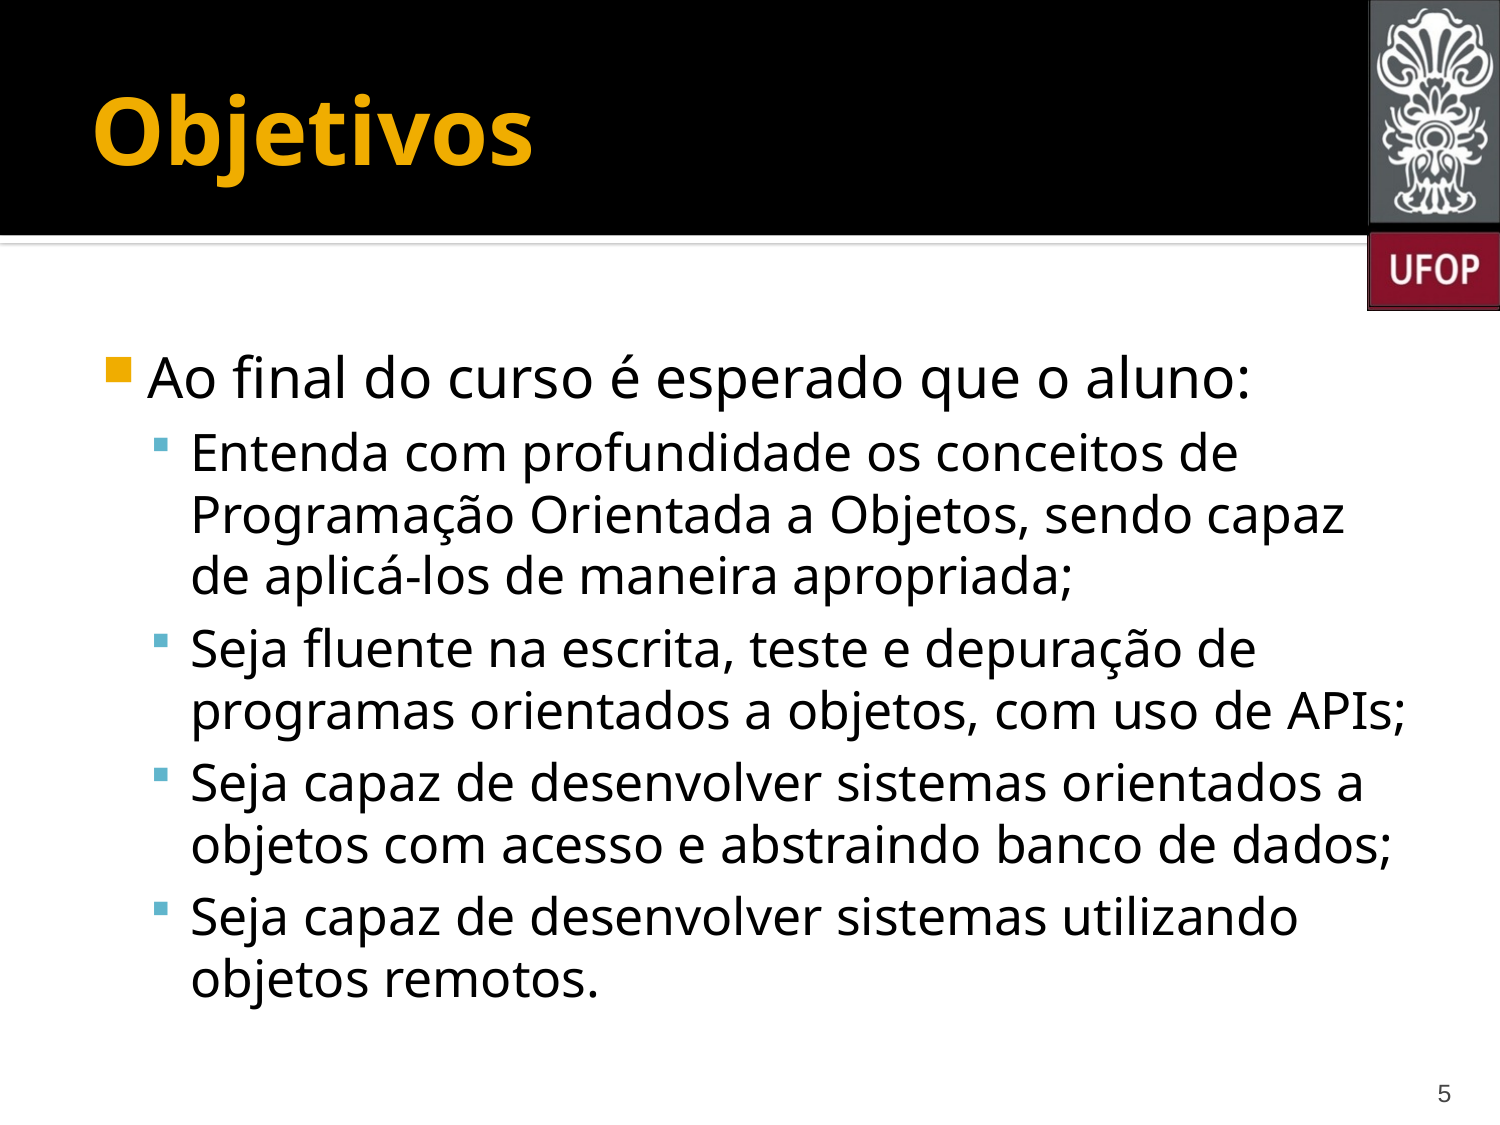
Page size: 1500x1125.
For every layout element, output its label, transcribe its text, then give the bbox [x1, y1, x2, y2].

picture [1367, 0, 1500, 311]
title Objetivos [75, 25, 1370, 231]
list Ao final do curso é esperado que o aluno: Entenda com profundidade os conceitos de Programação Orientada a Objetos, sendo capaz de aplicá-los de maneira apropriada; Seja fluente na escrita, teste e depuração de programas orientados a objetos, com uso de APIs; Seja capaz de desenvolver sistemas orientados a objetos com acesso e abstraindo banco de dados; Seja capaz de desenvolver sistemas utilizando objetos remotos. [75, 291, 1425, 1050]
slide_number 5 [1345, 1062, 1467, 1108]
